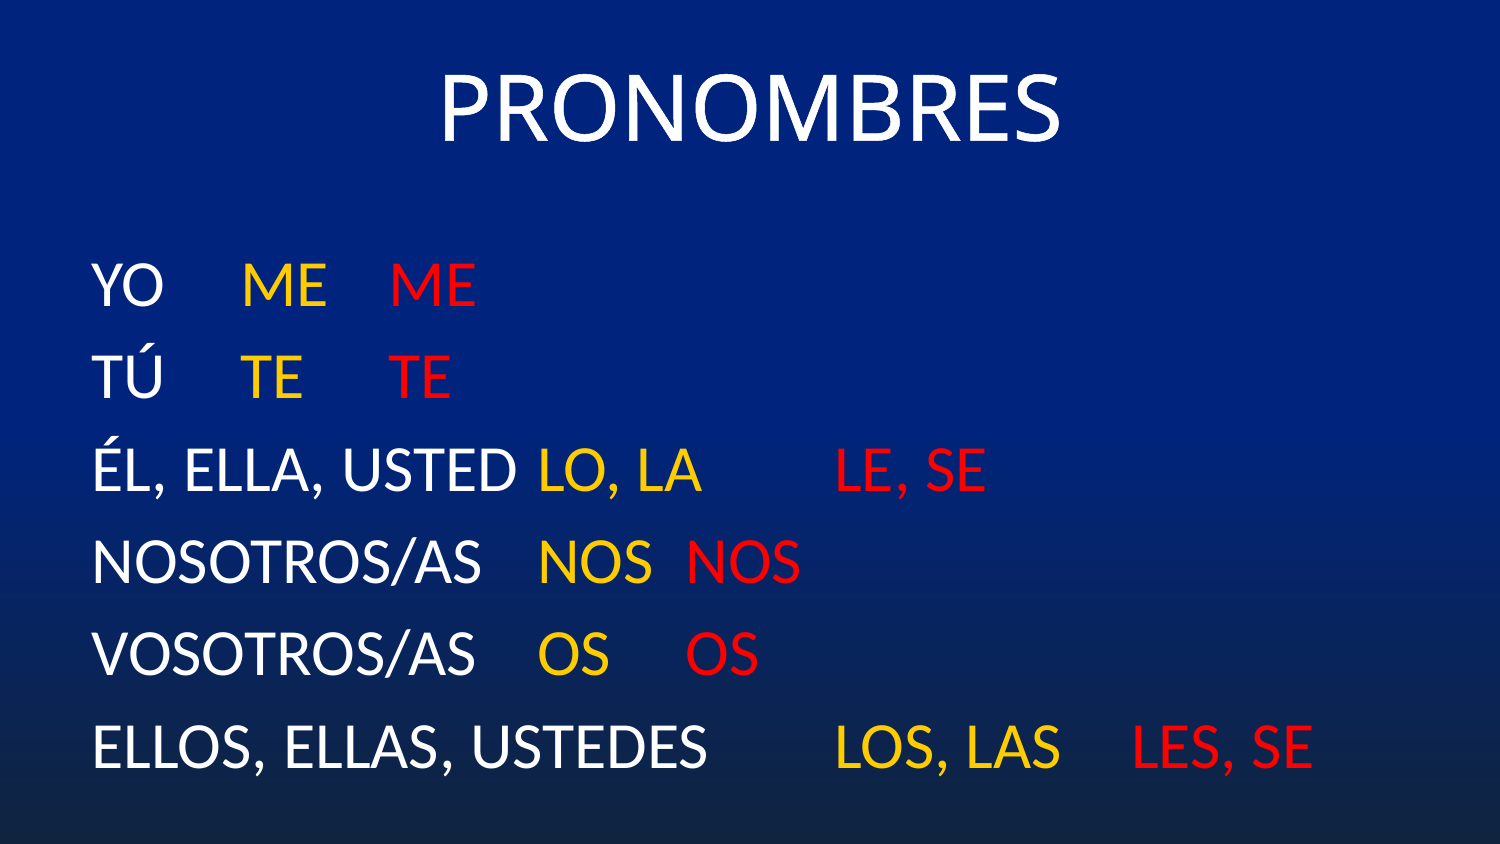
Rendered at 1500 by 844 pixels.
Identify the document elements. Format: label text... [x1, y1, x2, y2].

list YO ME ME TÚ TE TE ÉL, ELLA, USTED LO, LA LE, SE NOSOTROS/AS NOS NOS VOSOTROS/AS OS OS ELLOS, ELLAS, USTEDES LOS, LAS LES, SE [76, 232, 1427, 790]
title PRONOMBRES [75, 33, 1425, 175]
